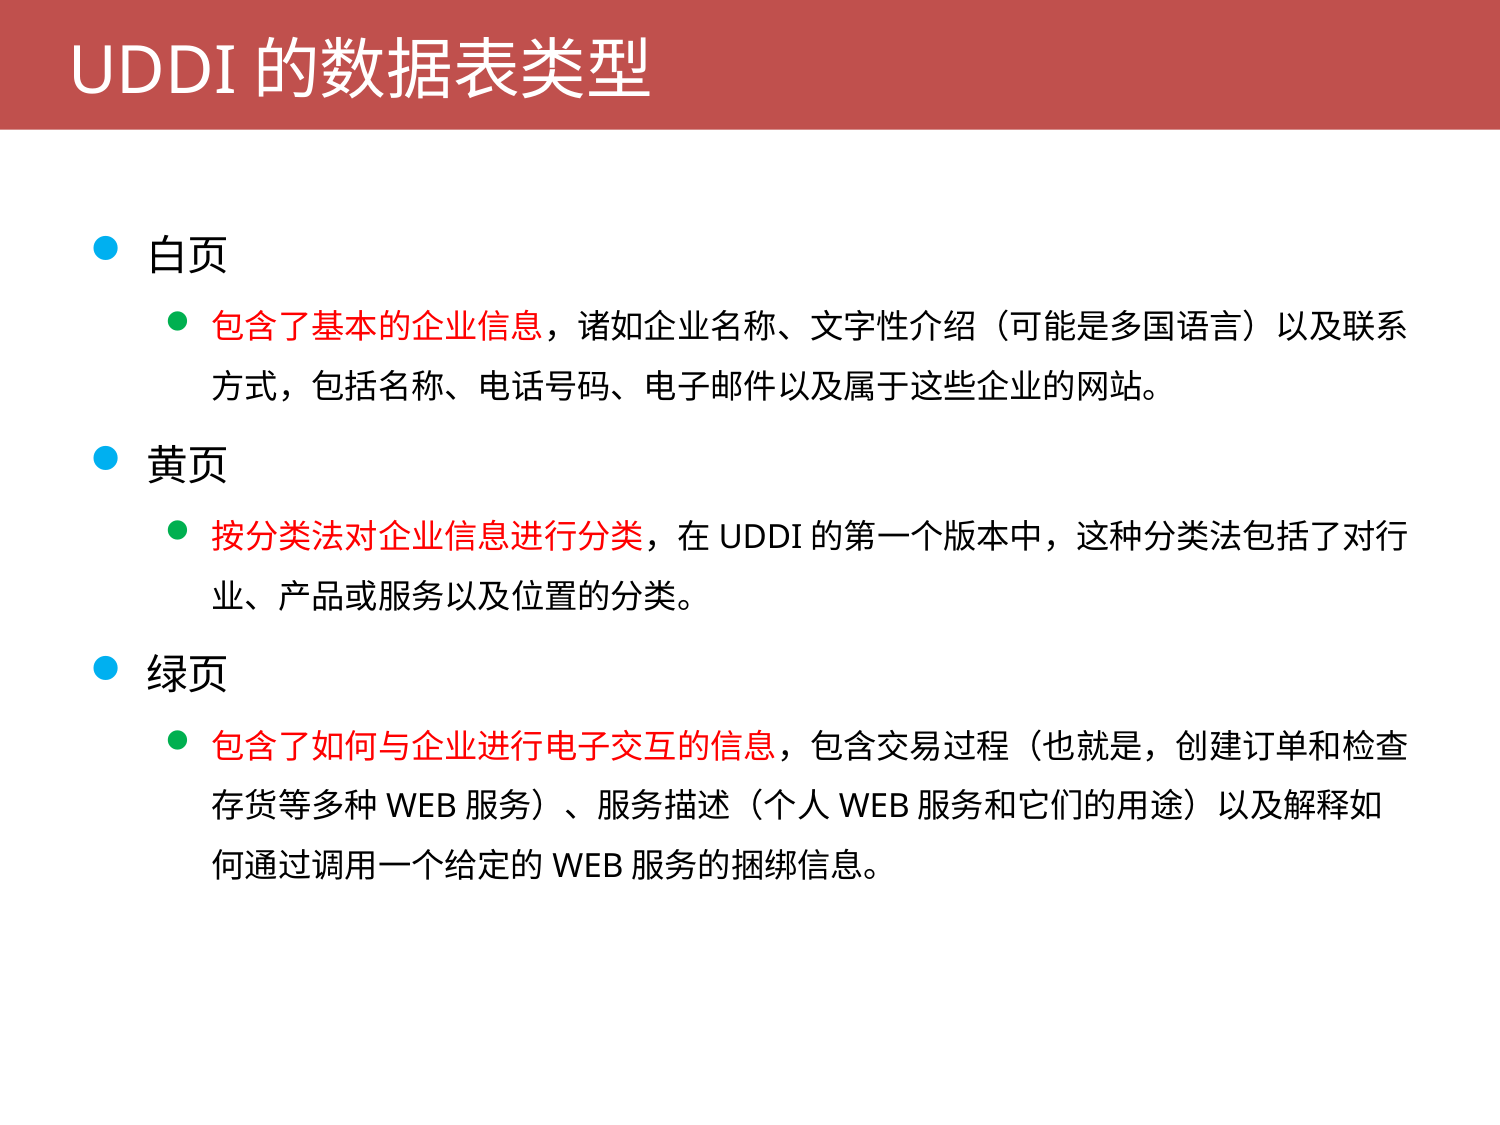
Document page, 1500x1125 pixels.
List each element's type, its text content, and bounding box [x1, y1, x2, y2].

list 白页 包含了基本的企业信息，诸如企业名称、文字性介绍（可能是多国语言）以及联系方式，包括名称、电话号码、电子邮件以及属于这些企业的网站。 黄页 按分类法对企业信息进行分类，在UDDI的第一个版本中，这种分类法包括了对行业、产品或服务以及位置的分类。 绿页 包含了如何与企业进行电子交互的信息，包含交易过程（也就是，创建订单和检查存货等多种WEB服务）、服务描述（个人WEB服务和它们的用途）以及解释如何通过调用一个给定的WEB服务的捆绑信息。 [75, 196, 1425, 1024]
title UDDI的数据表类型 [53, 3, 1356, 130]
